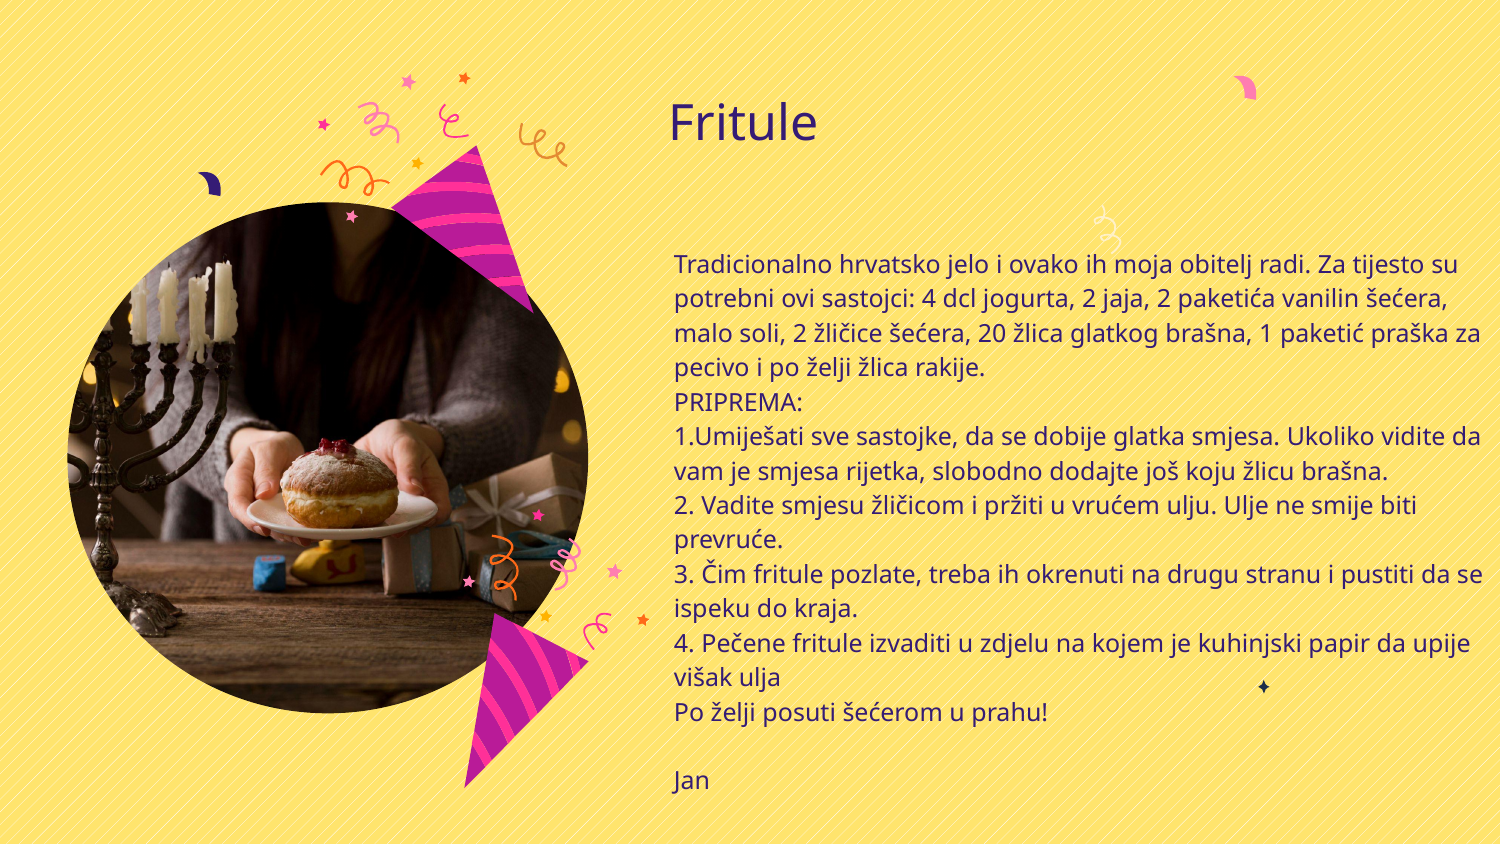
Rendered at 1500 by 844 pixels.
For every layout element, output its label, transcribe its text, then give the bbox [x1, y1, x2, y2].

list Tradicionalno hrvatsko jelo i ovako ih moja obitelj radi. Za tijesto su potrebni ovi sastojci: 4 dcl jogurta, 2 jaja, 2 paketića vanilin šećera, malo soli, 2 žličice šećera, 20 žlica glatkog brašna, 1 paketić praška za pecivo i po želji žlica rakije. PRIPREMA: 1.Umiješati sve sastojke, da se dobije glatka smjesa. Ukoliko vidite da vam je smjesa rijetka, slobodno dodajte još koju žlicu brašna. 2. Vadite smjesu žličicom i pržiti u vrućem ulju. Ulje ne smije biti prevruće. 3. Čim fritule pozlate, treba ih okrenuti na drugu stranu i pustiti da se ispeku do kraja. 4. Pečene fritule izvaditi u zdjelu na kojem je kuhinjski papir da upije višak ulja Po želji posuti šećerom u prahu! Jan [658, 228, 1500, 768]
title Fritule [118, 72, 351, 167]
picture [67, 201, 589, 714]
text_box [1093, 204, 1122, 255]
text_box [197, 171, 221, 197]
text_box [1258, 679, 1270, 694]
text_box [1233, 75, 1257, 100]
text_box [356, 28, 544, 309]
text_box [549, 141, 568, 168]
title Fritule [549, 72, 1382, 167]
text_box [462, 508, 650, 789]
